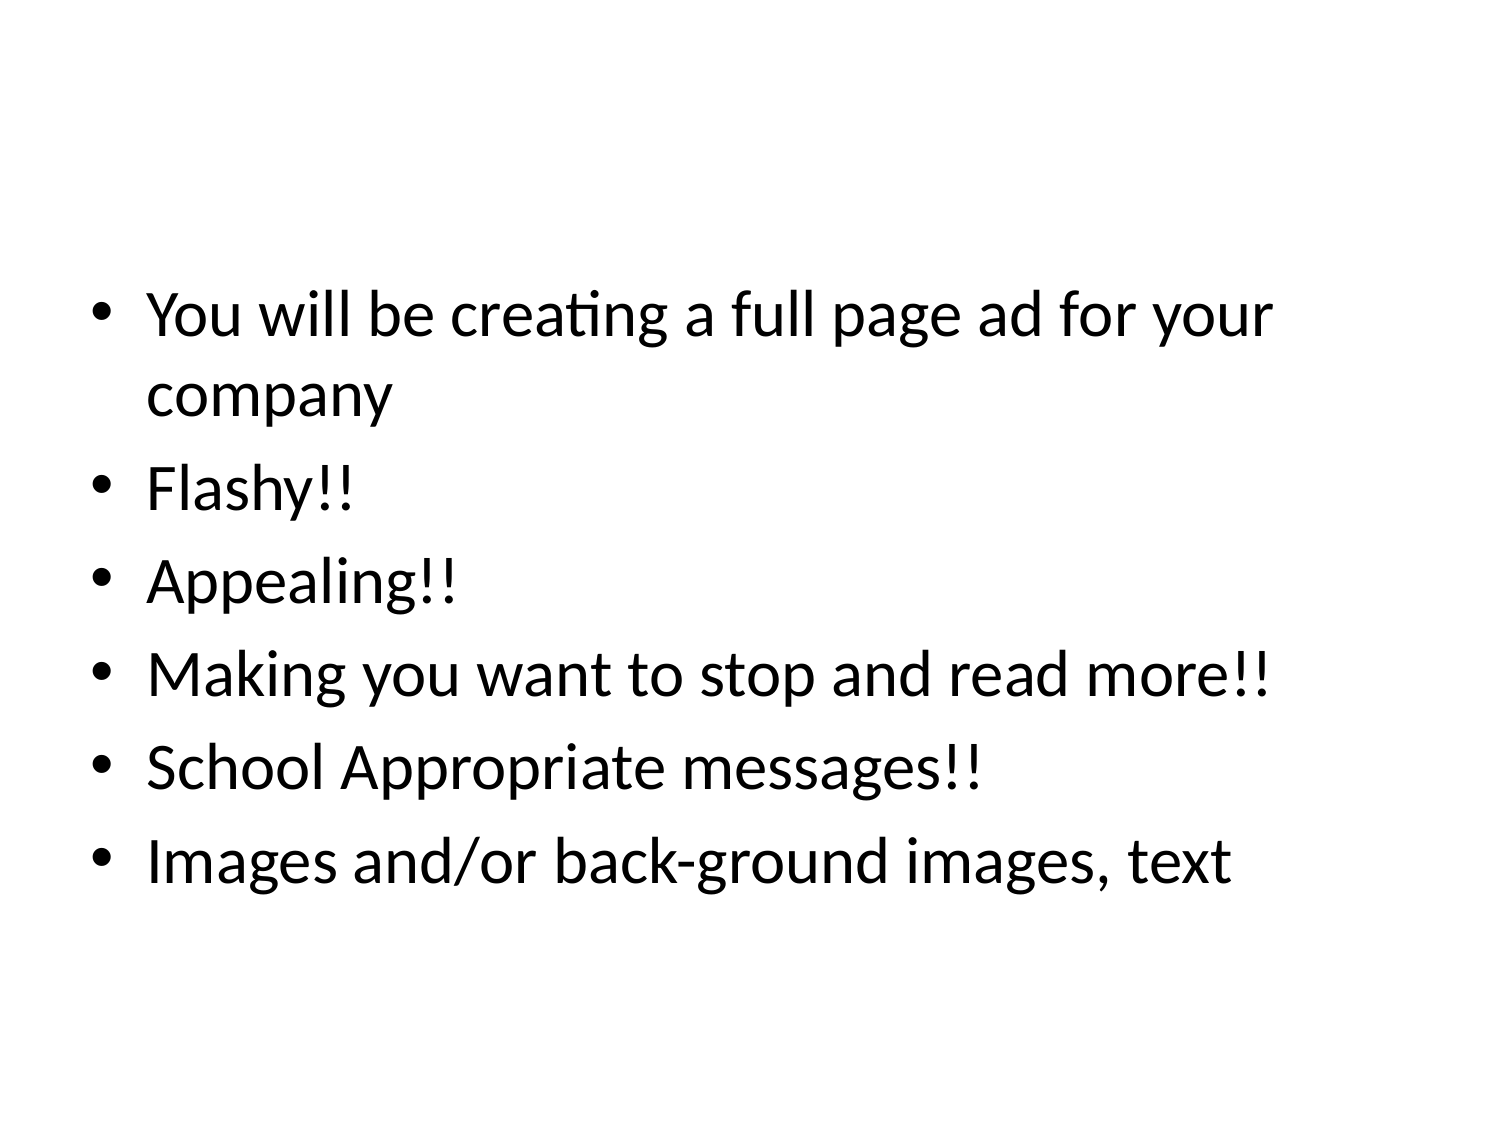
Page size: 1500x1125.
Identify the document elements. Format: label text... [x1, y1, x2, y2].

list You will be creating a full page ad for your company Flashy!! Appealing!! Making you want to stop and read more!! School Appropriate messages!! Images and/or back-ground images, text [75, 262, 1425, 1005]
